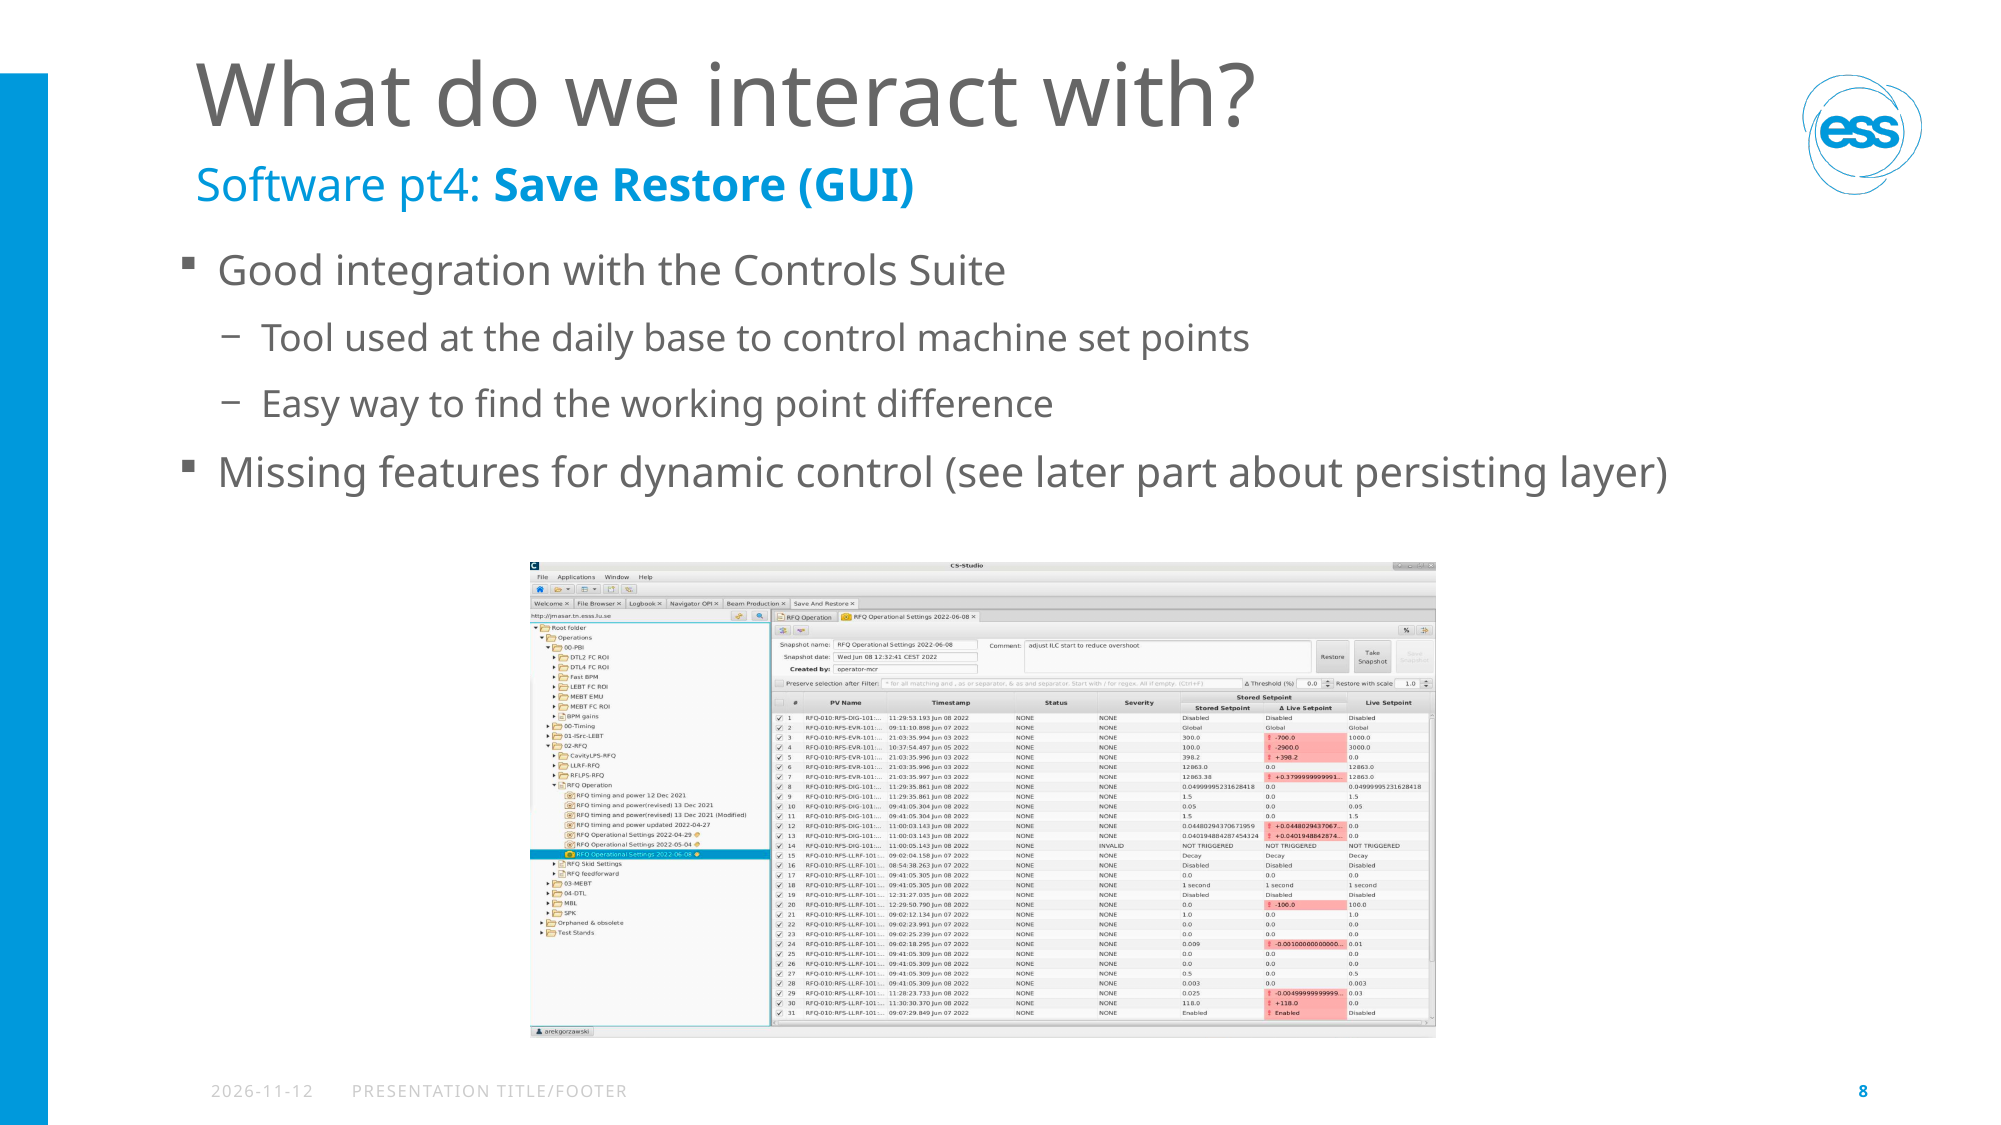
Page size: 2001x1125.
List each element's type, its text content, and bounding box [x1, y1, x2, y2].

footer PRESENTATION TITLE/FOOTER [336, 1062, 1046, 1123]
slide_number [196, 1062, 333, 1123]
picture [529, 562, 1436, 1038]
slide_number 8 [1432, 1062, 1883, 1123]
list Good integration with the Controls Suite Tool used at the daily base to control machine set points Easy way to find the working point difference Missing features for dynamic control (see later part about persisting layer) [165, 235, 1835, 1019]
list Software pt4: Save Restore (GUI) [181, 152, 1717, 235]
title What do we interact with? [181, 43, 1717, 152]
